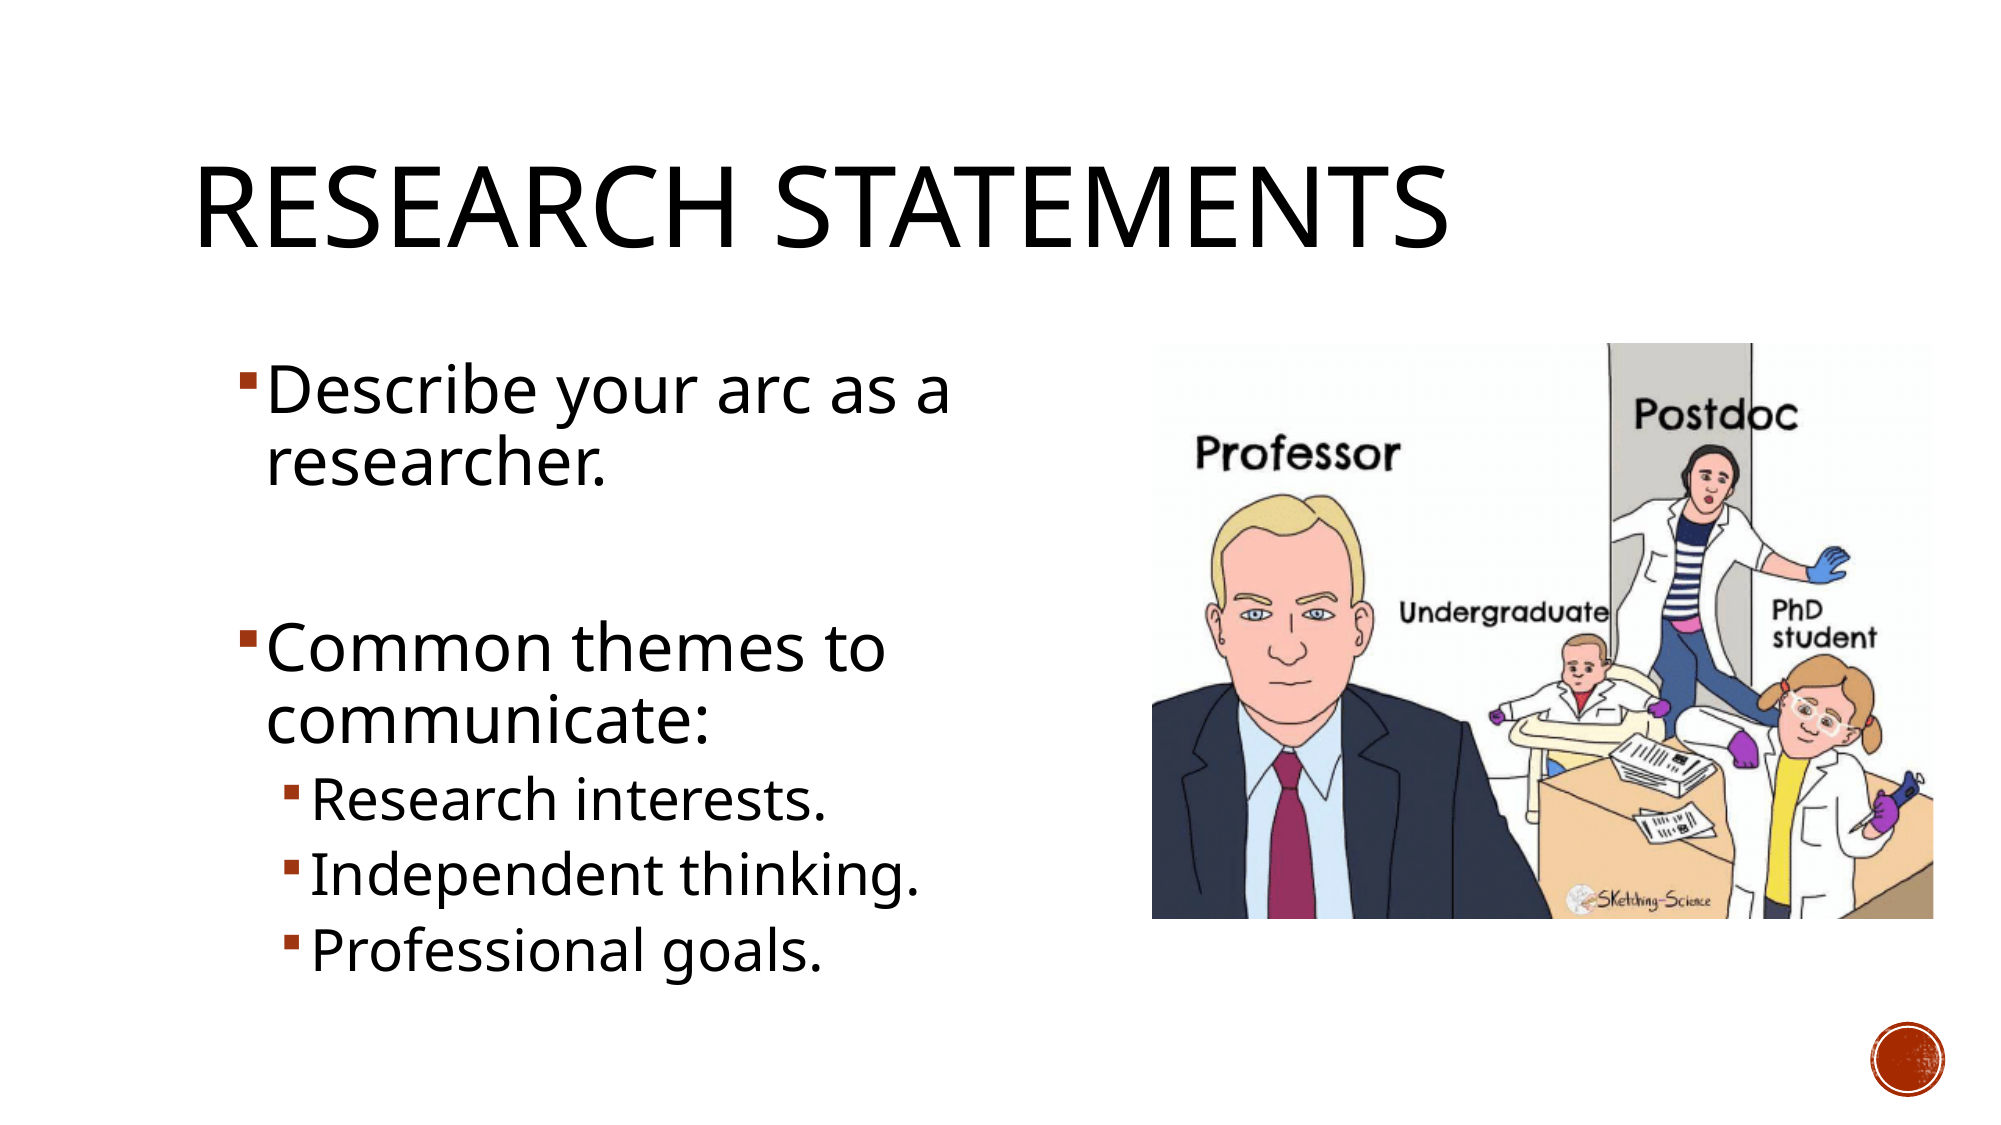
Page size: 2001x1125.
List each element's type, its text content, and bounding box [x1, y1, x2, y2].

picture [1152, 343, 1934, 919]
list Describe your arc as a researcher. Common themes to communicate: Research interests. Independent thinking. Professional goals. [175, 348, 1024, 1013]
title Research Statements [175, 79, 1826, 344]
